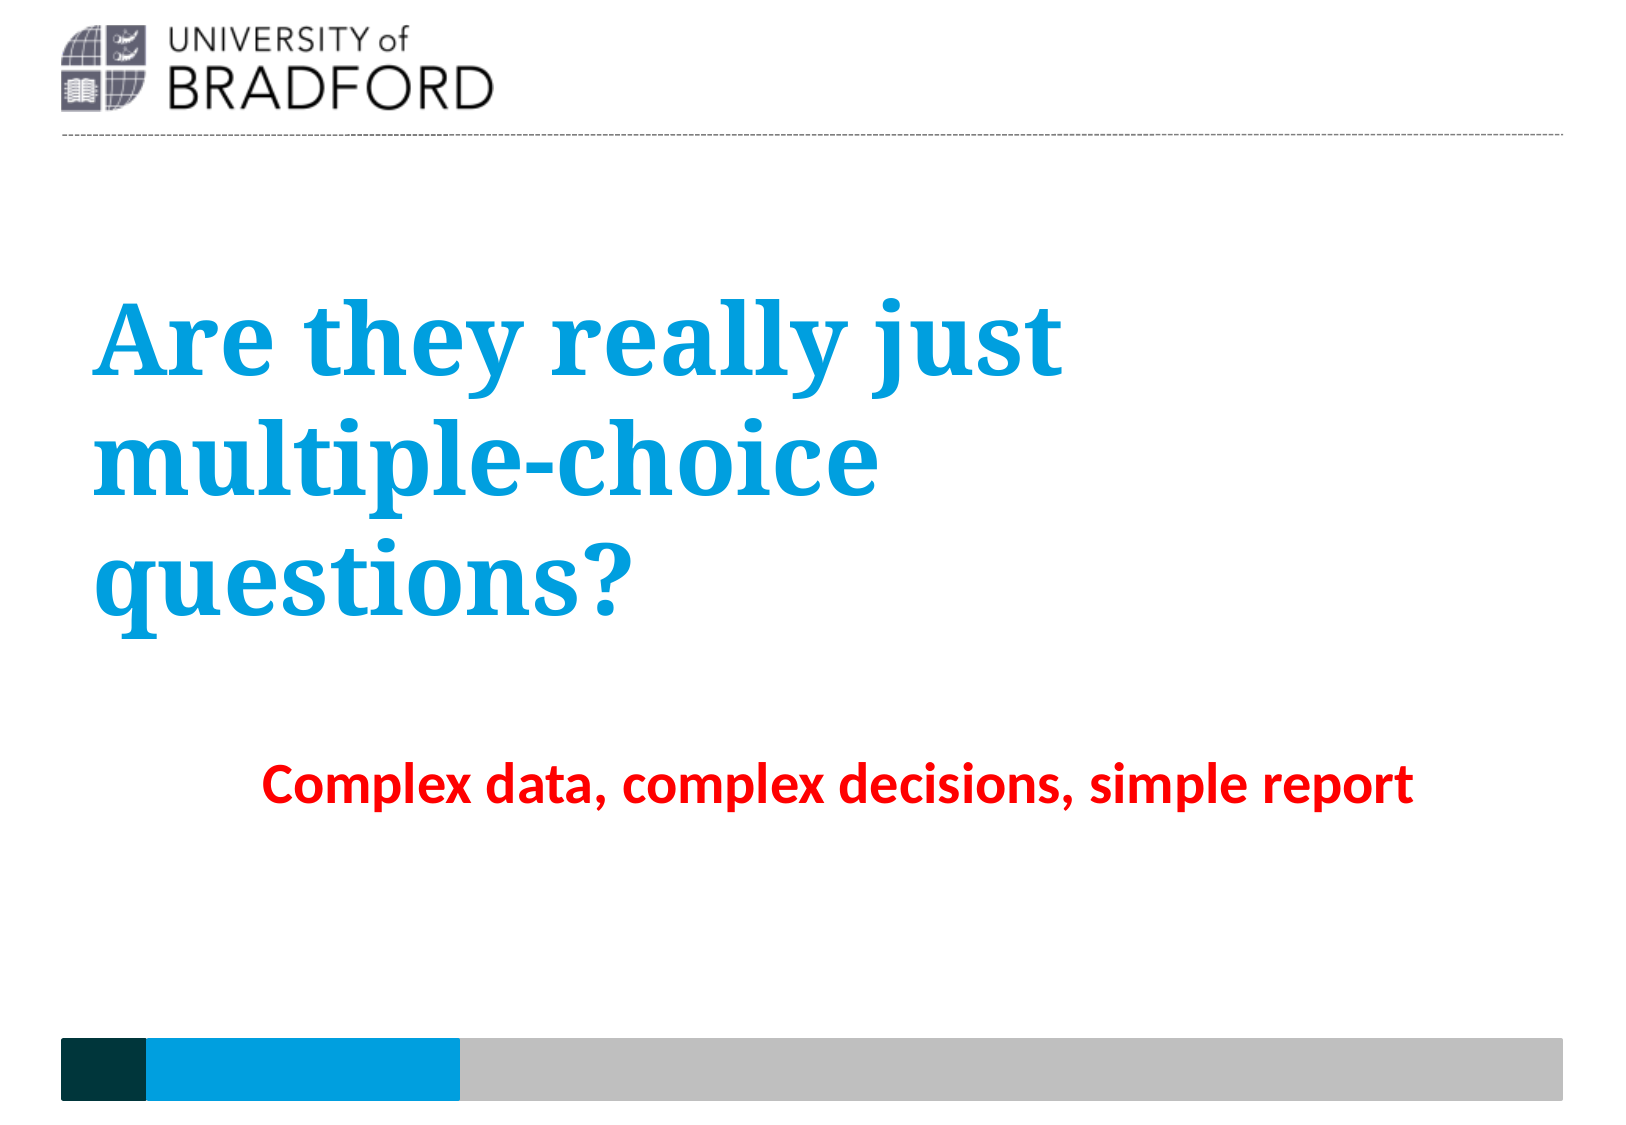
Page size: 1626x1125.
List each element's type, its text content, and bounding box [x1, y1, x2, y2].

picture [60, 24, 494, 112]
title Are they really just multiple-choice questions? [92, 361, 1555, 550]
text_box Complex data, complex decisions, simple report [123, 738, 1555, 823]
